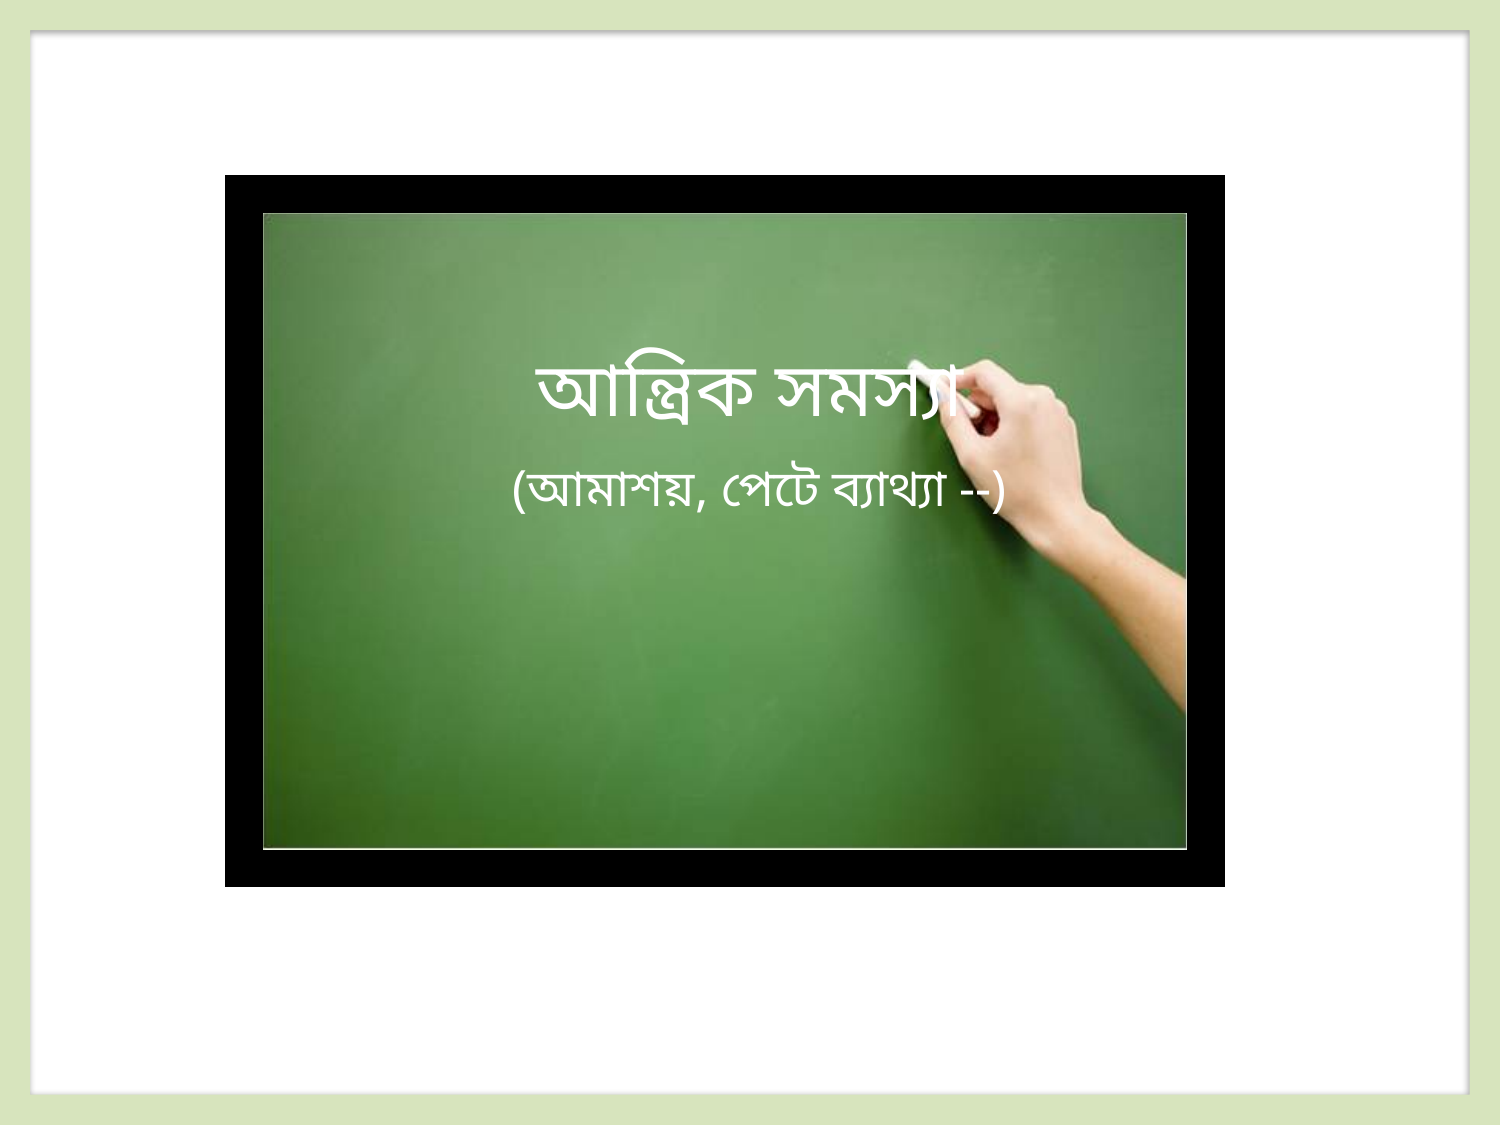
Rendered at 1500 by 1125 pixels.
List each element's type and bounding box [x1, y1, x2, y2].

text_box [262, 212, 1188, 851]
text_box [0, 0, 1500, 1125]
